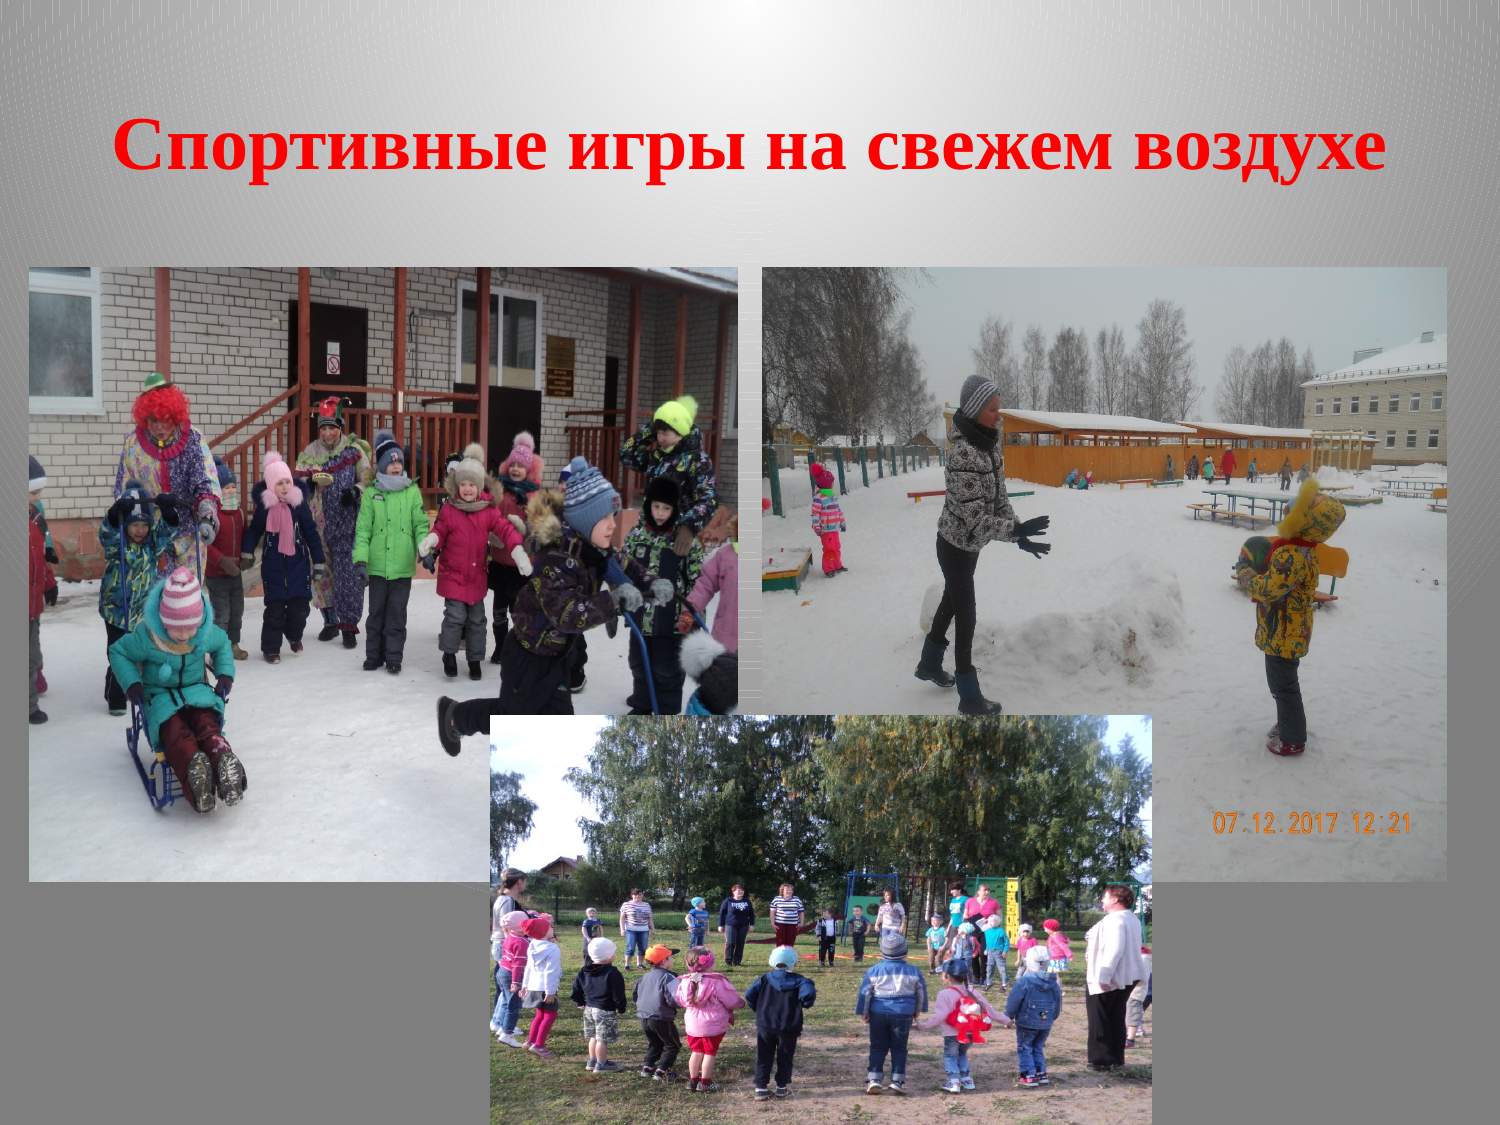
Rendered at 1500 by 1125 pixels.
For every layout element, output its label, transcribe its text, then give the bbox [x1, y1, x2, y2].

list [29, 266, 738, 883]
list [762, 266, 1448, 883]
title Спортивные игры на свежем воздухе [75, 45, 1425, 233]
picture [489, 715, 1152, 1125]
